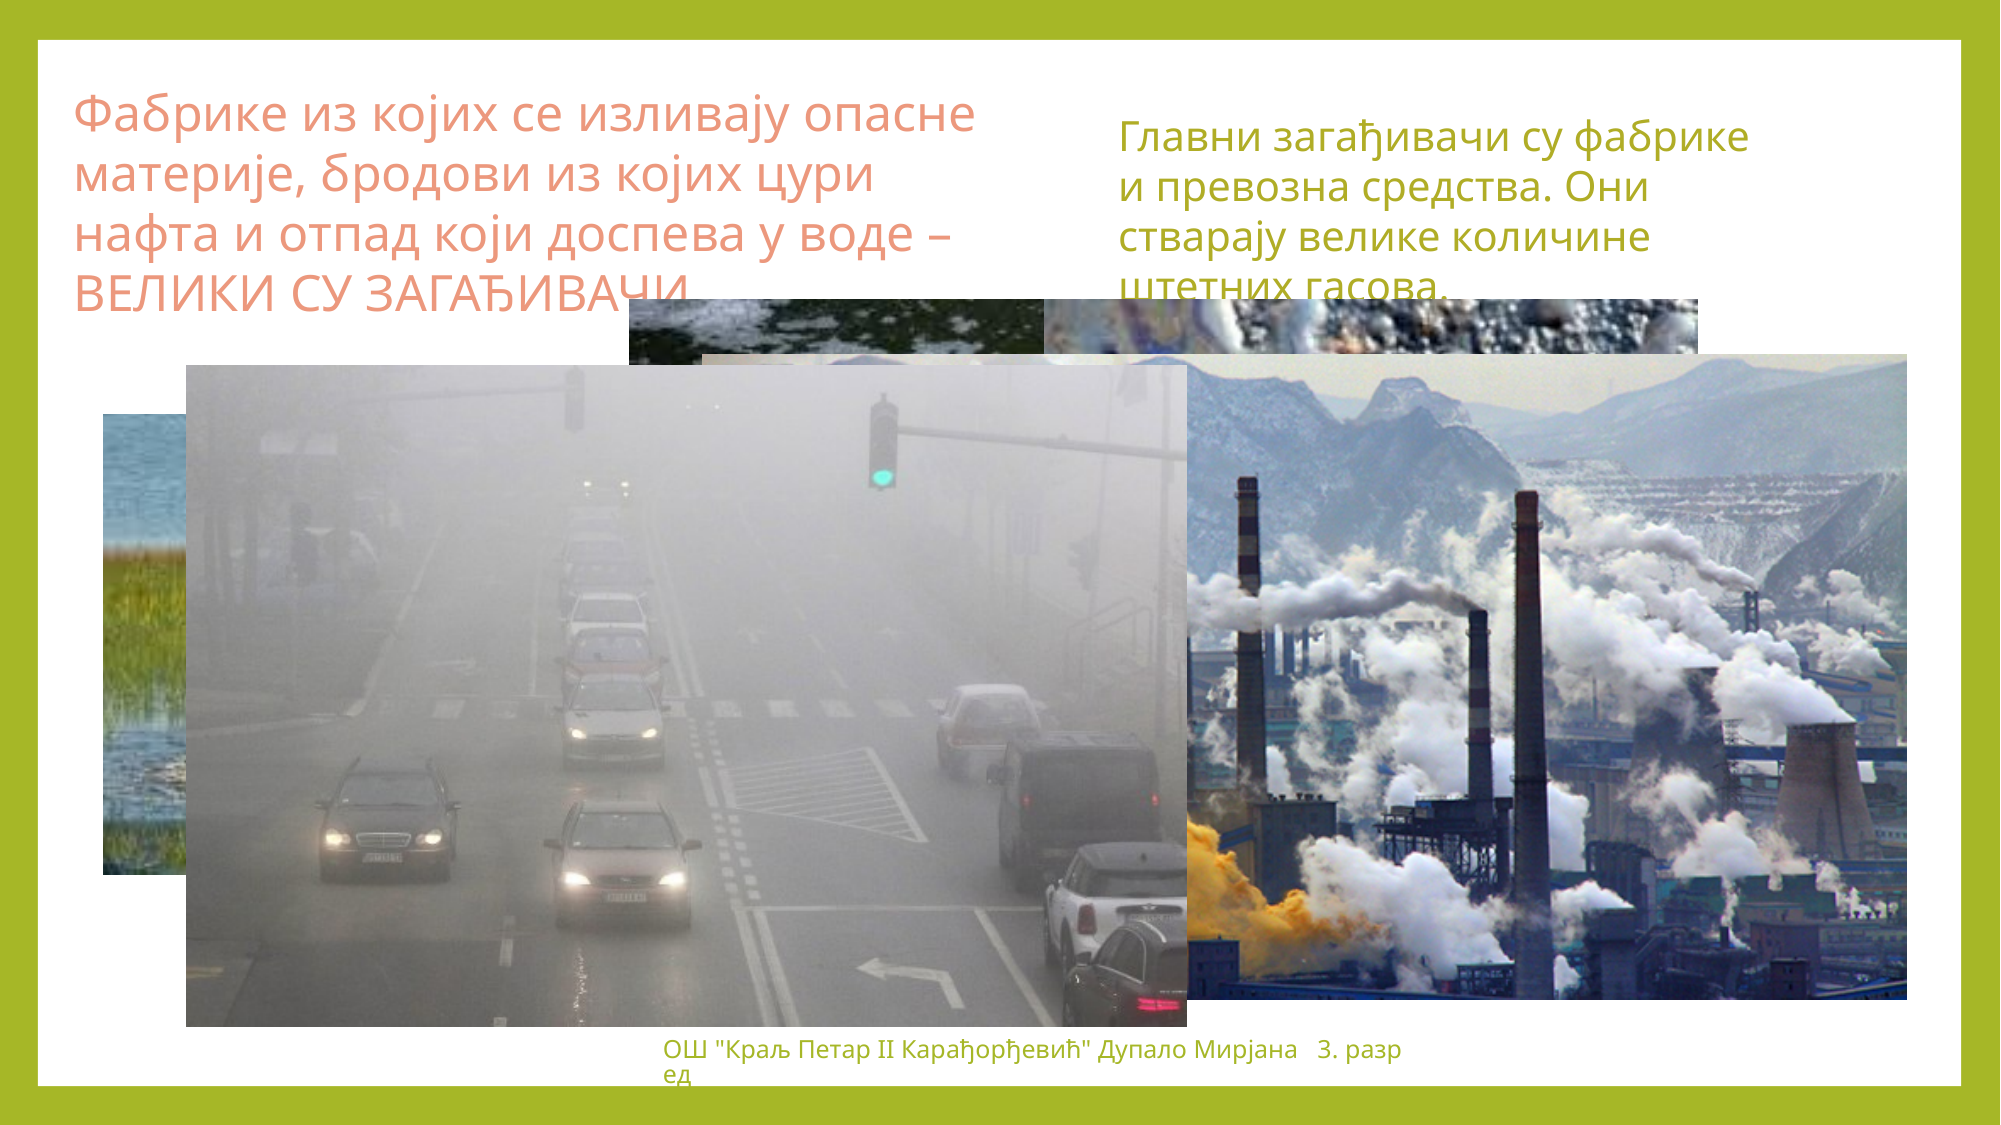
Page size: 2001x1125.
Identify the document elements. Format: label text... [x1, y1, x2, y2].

text_box Фабрике из којих се изливају опасне материје, бродови из којих цури нафта и отпад који доспева у воде –ВЕЛИКИ СУ ЗАГАЂИВАЧИ. [58, 73, 1000, 329]
picture [103, 299, 1908, 1027]
text_box Главни загађивачи су фабрике и превозна средства. Они стварају велике количине штетних гасова. [1103, 101, 1797, 317]
footer ОШ "Краљ Петар II Карађорђевић" Дупало Мирјана 3. разред [647, 1020, 1422, 1081]
